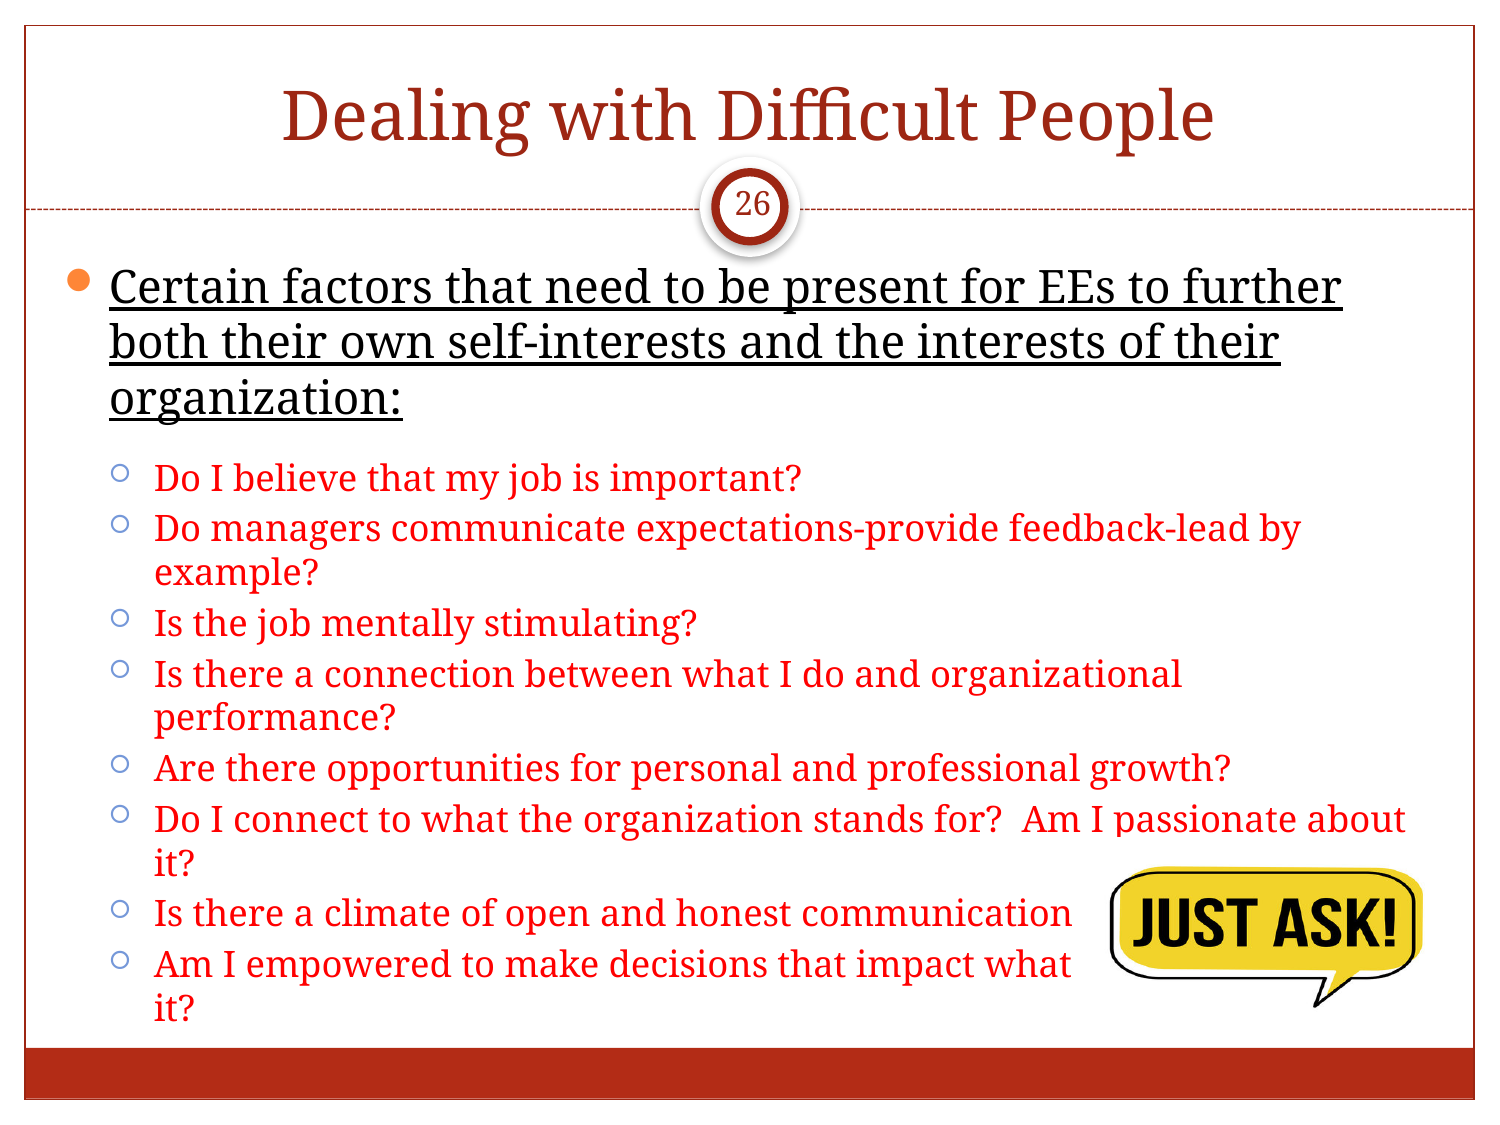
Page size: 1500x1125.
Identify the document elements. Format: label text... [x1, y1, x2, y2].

title Dealing with Difficult People [49, 37, 1450, 162]
list Certain factors that need to be present for EEs to further both their own self-interests and the interests of their organization: Do I believe that my job is important? Do managers communicate expectations-provide feedback-lead by example? Is the job mentally stimulating? Is there a connection between what I do and organizational performance? Are there opportunities for personal and professional growth? Do I connect to what the organization stands for? Am I passionate about it? Is there a climate of open and honest communication? Am I empowered to make decisions that impact what I do and how I do it? [49, 250, 1445, 1038]
slide_number 26 [715, 168, 791, 241]
picture [1074, 837, 1469, 1038]
